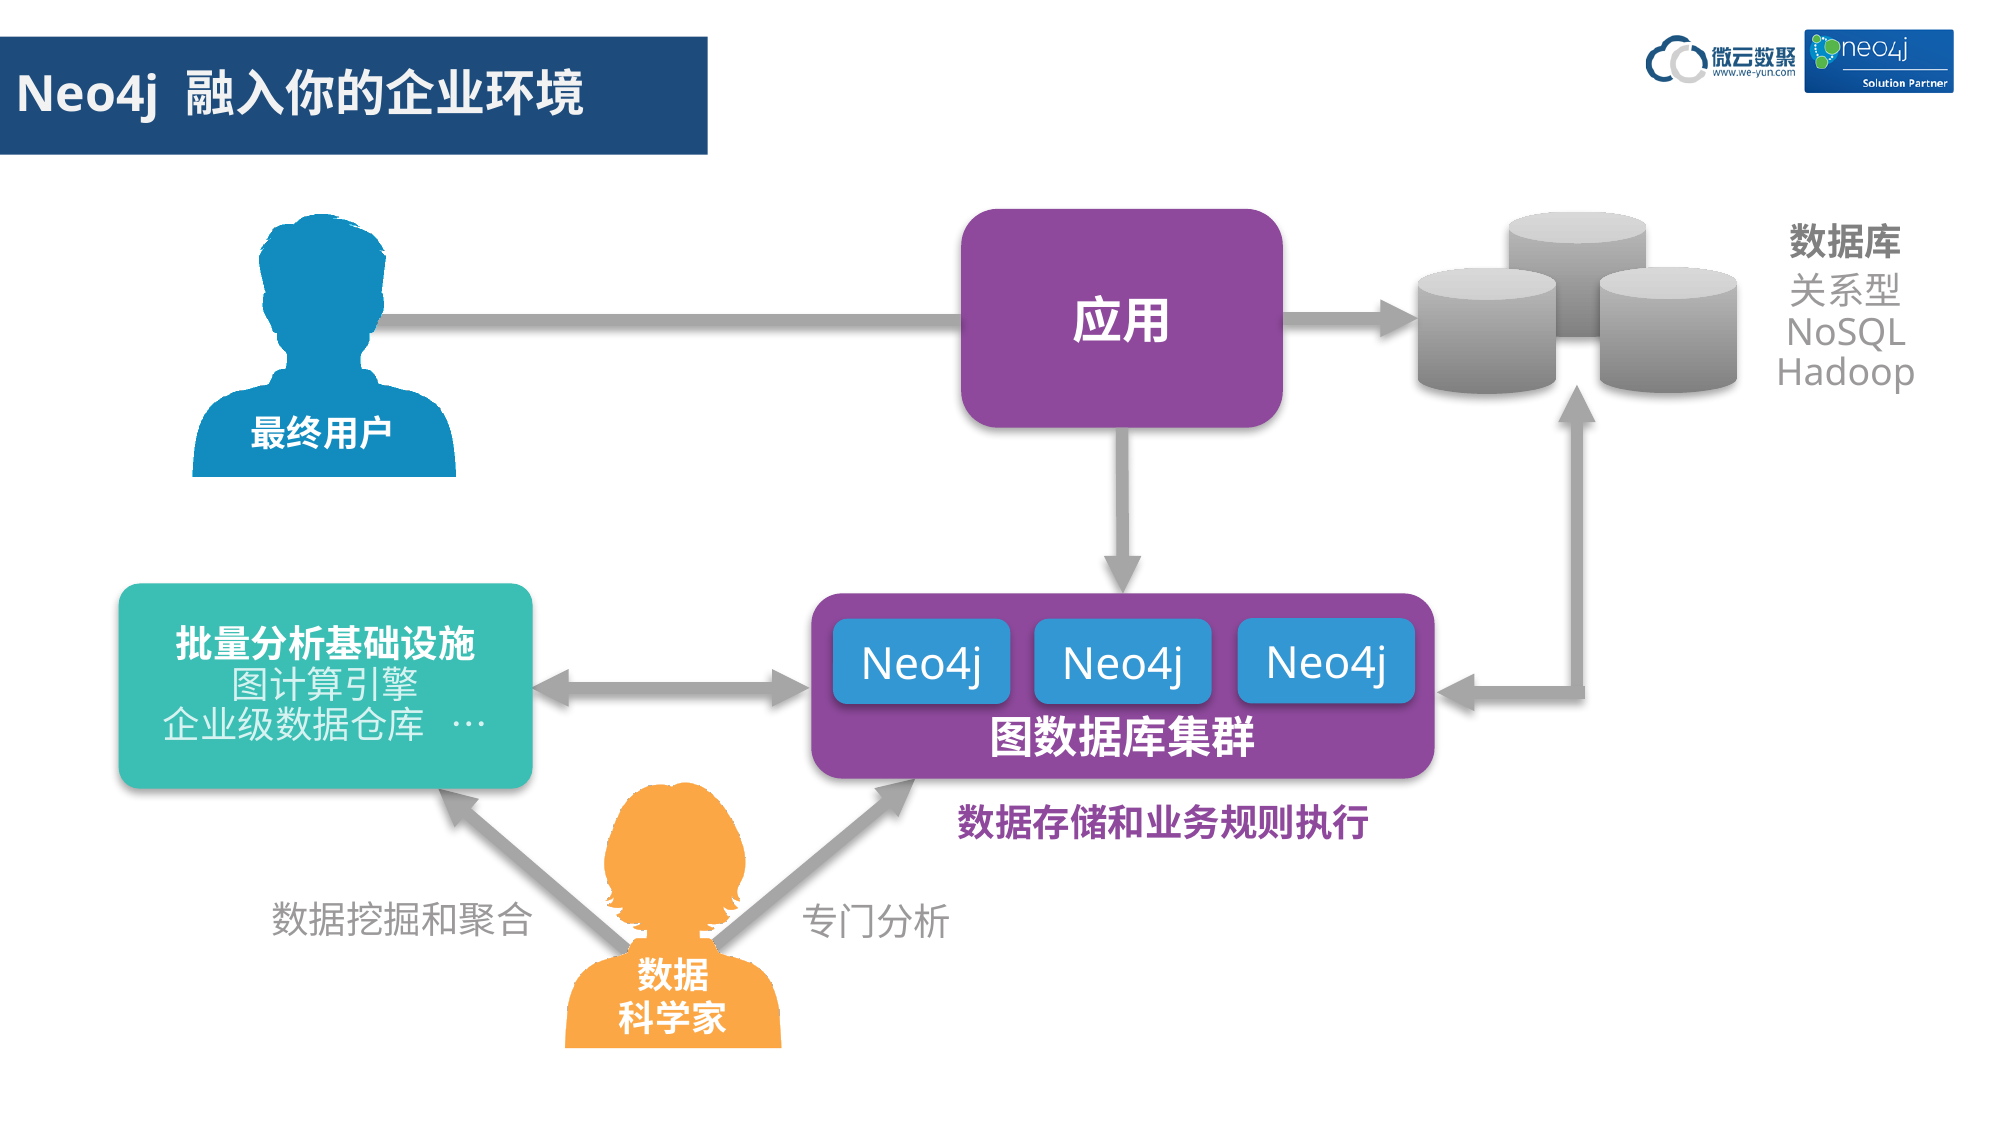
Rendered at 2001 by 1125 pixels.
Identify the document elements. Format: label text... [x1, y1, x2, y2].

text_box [560, 778, 787, 1056]
text_box 批量分析基础设施 图计算引擎 企业级数据仓库 … [117, 582, 534, 790]
text_box 数据挖掘和聚合 [234, 885, 431, 953]
text_box Neo4j 融入你的企业环境 [0, 36, 708, 155]
picture [1637, 15, 1962, 105]
text_box 应用 [960, 207, 1284, 429]
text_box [1417, 211, 1738, 395]
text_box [188, 211, 462, 482]
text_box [1436, 384, 1586, 693]
text_box 专门分析 [922, 872, 980, 968]
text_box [437, 788, 554, 980]
text_box 数据库 关系型 NoSQL Hadoop [1745, 220, 1947, 397]
text_box 数据存储和业务规则执行 [922, 787, 1476, 855]
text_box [810, 592, 1436, 780]
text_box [787, 778, 916, 992]
